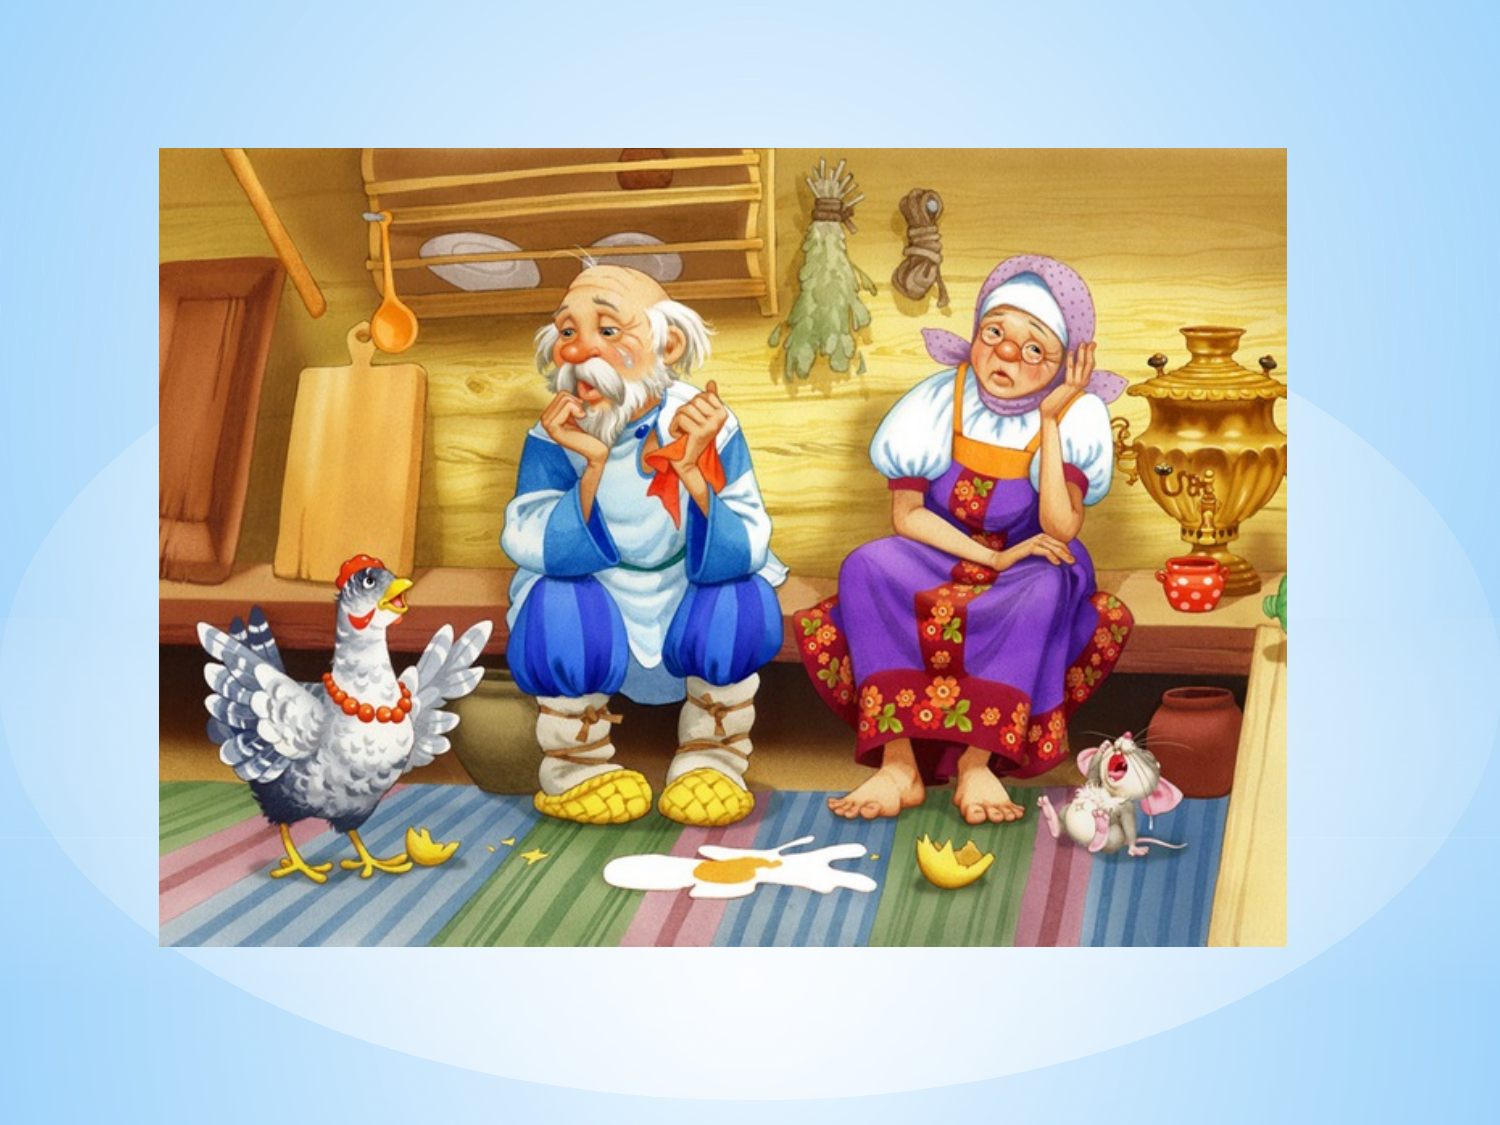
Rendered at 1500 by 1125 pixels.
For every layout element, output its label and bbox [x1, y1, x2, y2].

list [159, 148, 1288, 947]
